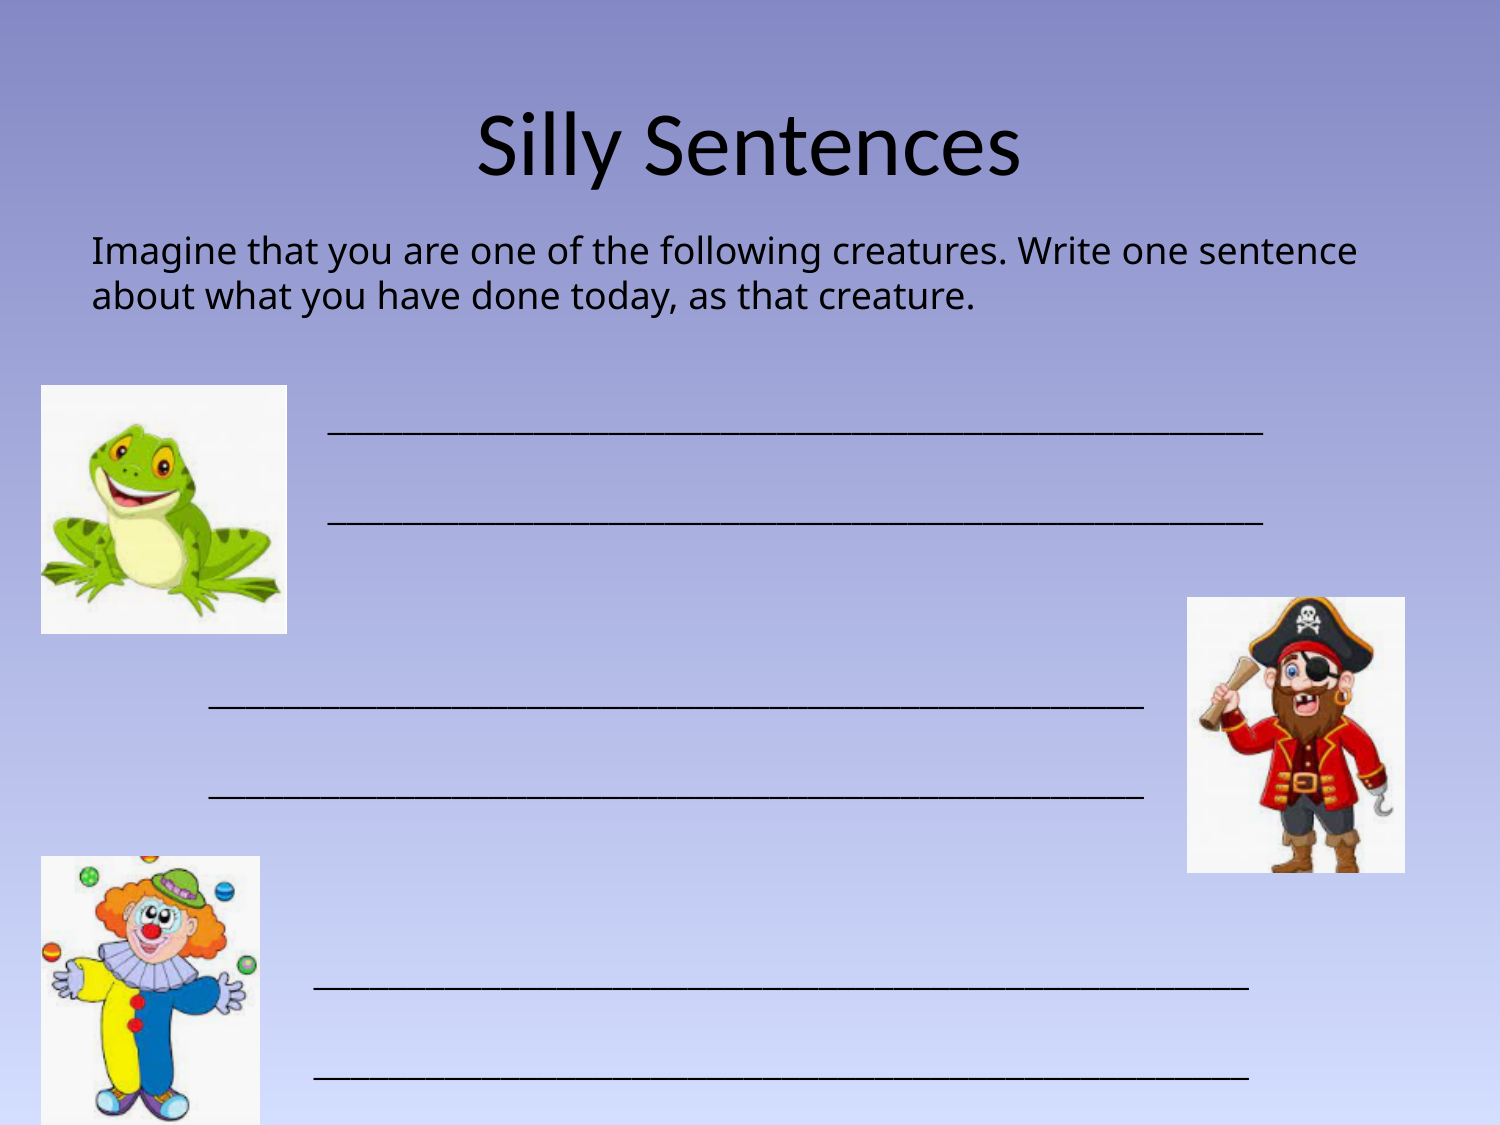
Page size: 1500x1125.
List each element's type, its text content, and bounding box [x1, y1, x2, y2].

text_box __________________________________________________ __________________________________________________ [193, 659, 1177, 810]
picture [40, 385, 287, 634]
text_box __________________________________________________ __________________________________________________ [298, 940, 1282, 1091]
picture [40, 855, 261, 1125]
title Silly Sentences [75, 45, 1425, 233]
picture [1186, 597, 1405, 874]
text_box __________________________________________________ __________________________________________________ [312, 385, 1296, 535]
list Imagine that you are one of the following creatures. Write one sentence about what you have done today, as that creature. [76, 219, 1427, 963]
